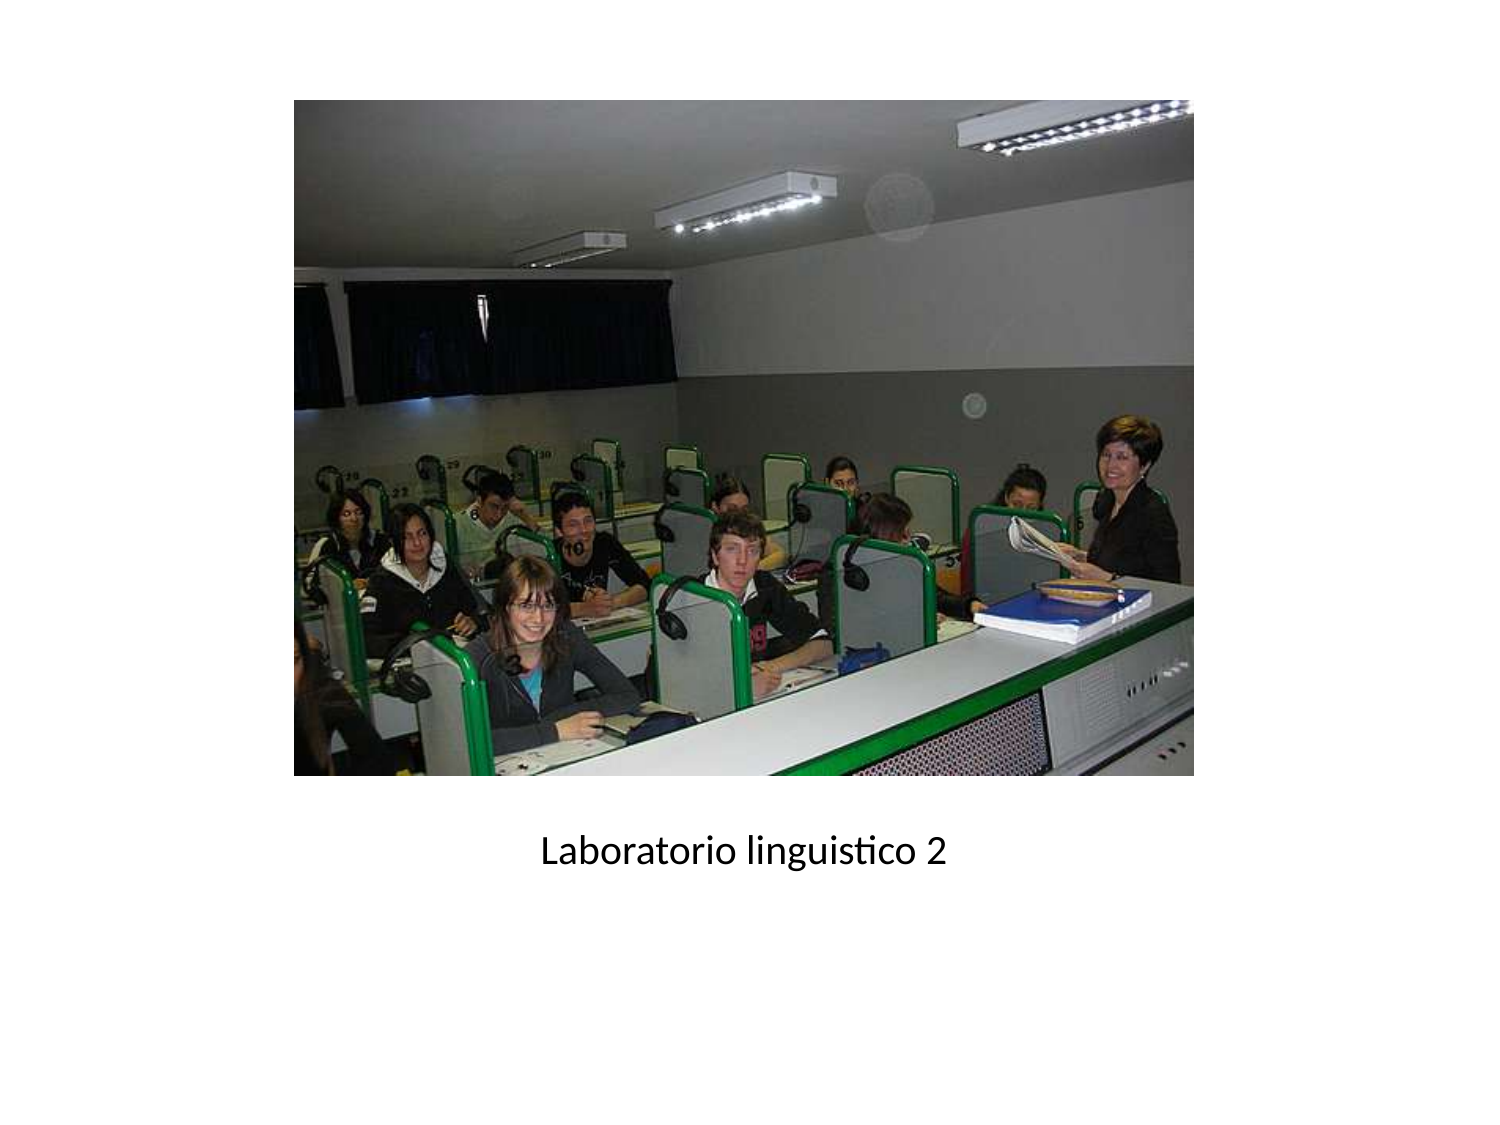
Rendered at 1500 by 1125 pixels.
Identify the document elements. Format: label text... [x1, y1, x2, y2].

title Laboratorio linguistico 2 [294, 787, 1194, 881]
picture [293, 100, 1195, 776]
